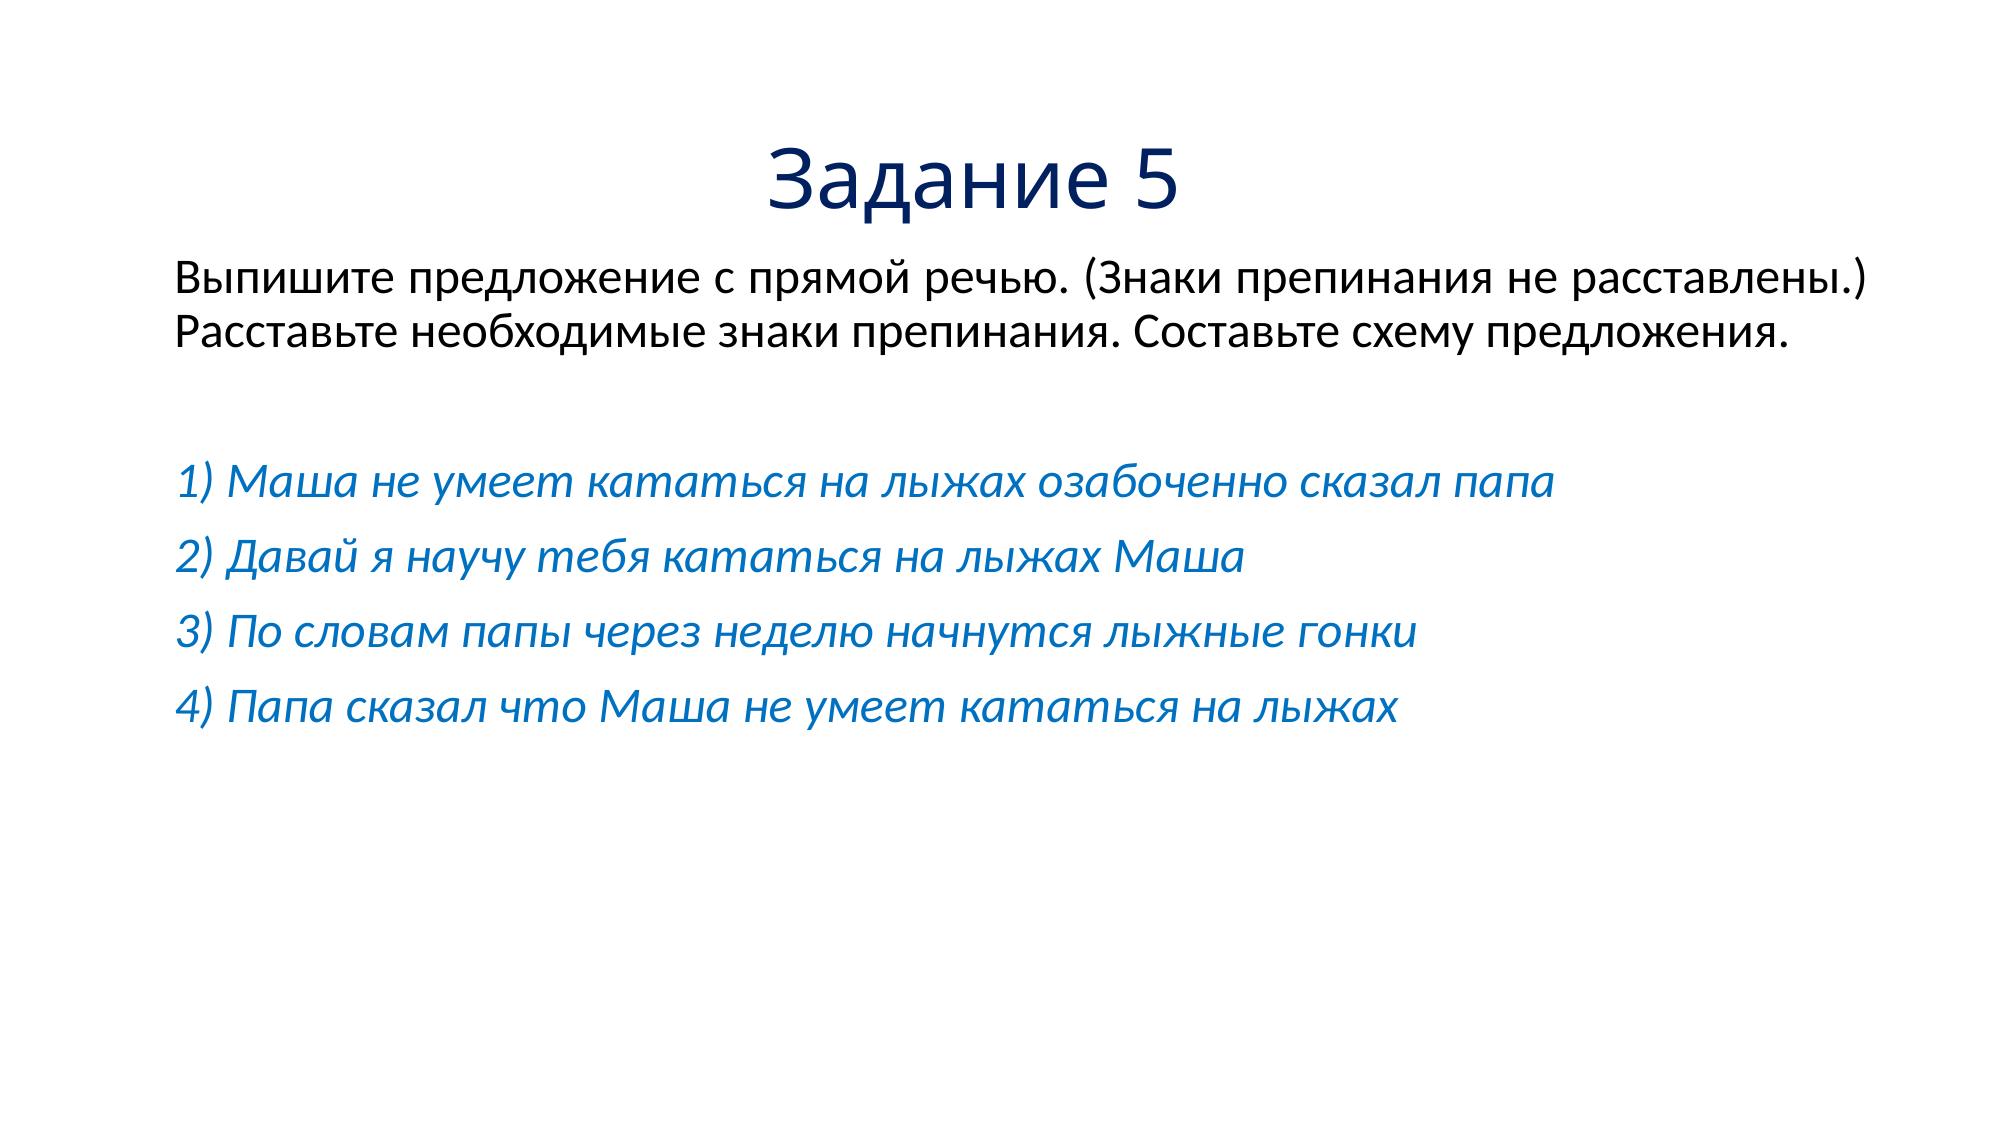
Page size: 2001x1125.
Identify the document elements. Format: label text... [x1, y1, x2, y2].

list Выпишите предложение с прямой речью. (Знаки препинания не расставлены.) Расставьте необходимые знаки препинания. Составьте схему предложения. 1) Маша не умеет кататься на лыжах озабоченно сказал папа 2) Давай я научу тебя кататься на лыжах Маша 3) По словам папы через неделю начнутся лыжные гонки 4) Папа сказал что Маша не умеет кататься на лыжах [159, 243, 1885, 997]
title Задание 5 [112, 60, 1838, 234]
